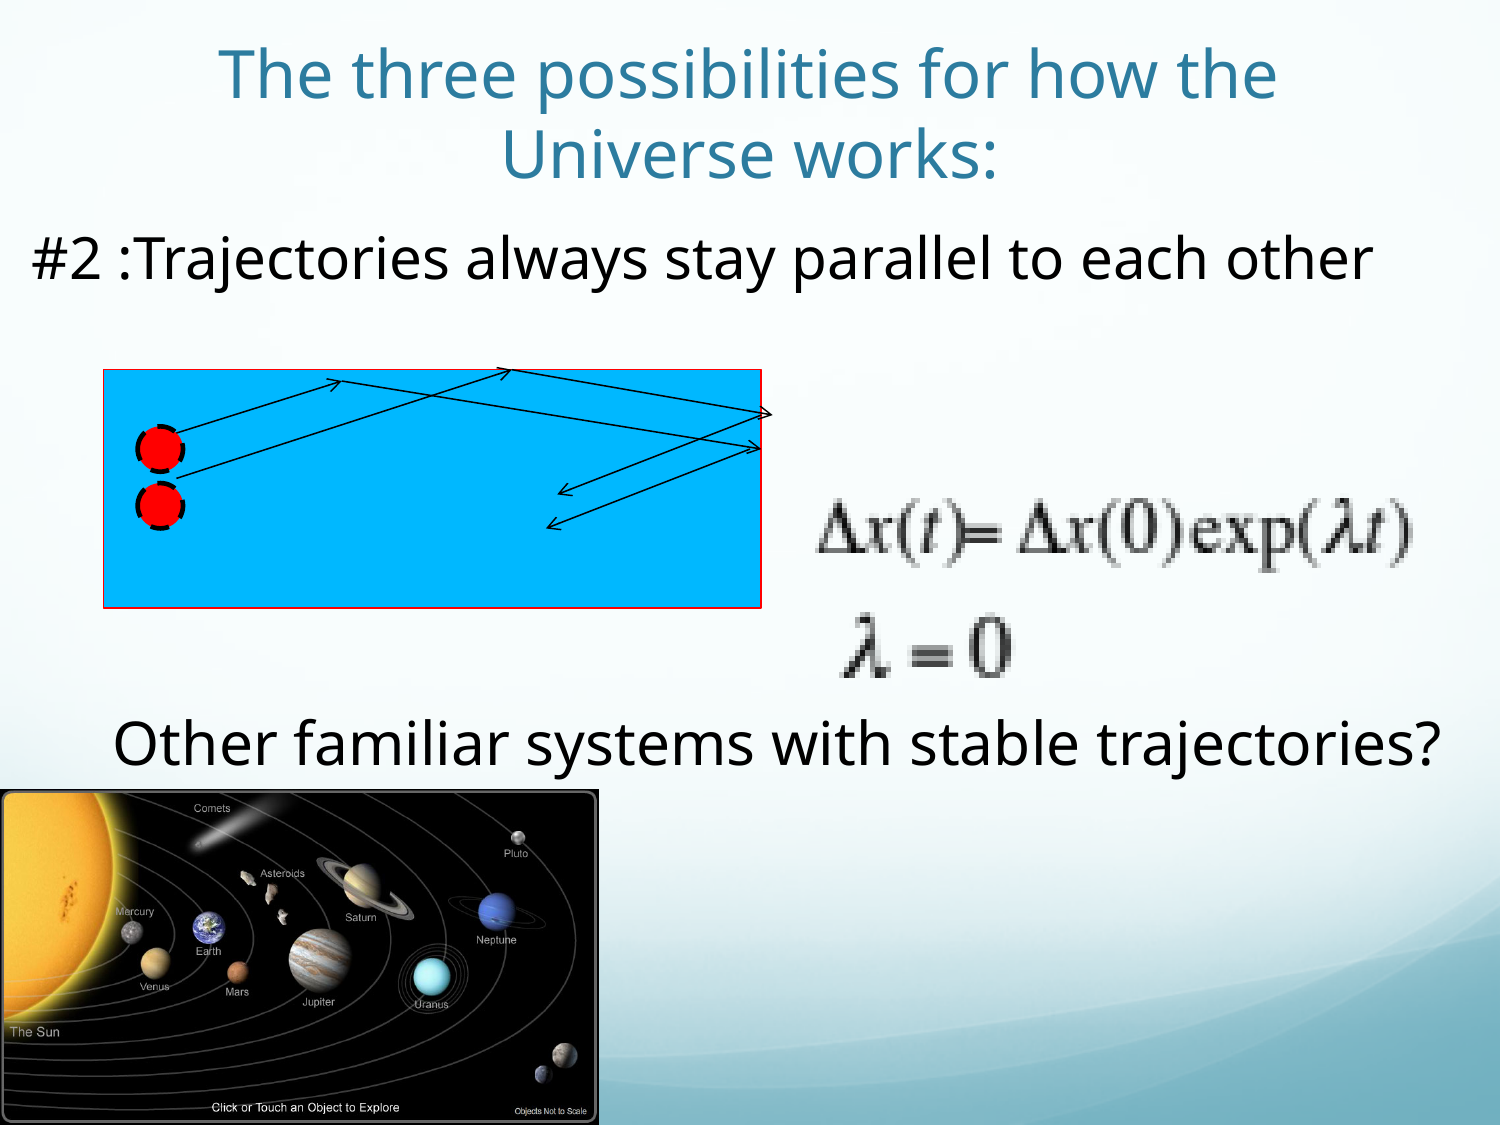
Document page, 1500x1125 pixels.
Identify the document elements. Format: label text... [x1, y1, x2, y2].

text_box #2 :Trajectories always stay parallel to each other [18, 214, 1480, 381]
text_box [137, 369, 774, 529]
picture [0, 788, 600, 1125]
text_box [828, 595, 1023, 691]
text_box [103, 369, 762, 608]
text_box Other familiar systems with stable trajectories? [99, 698, 1474, 785]
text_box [806, 482, 1418, 580]
title The three possibilities for how the Universe works: [74, 12, 1425, 200]
